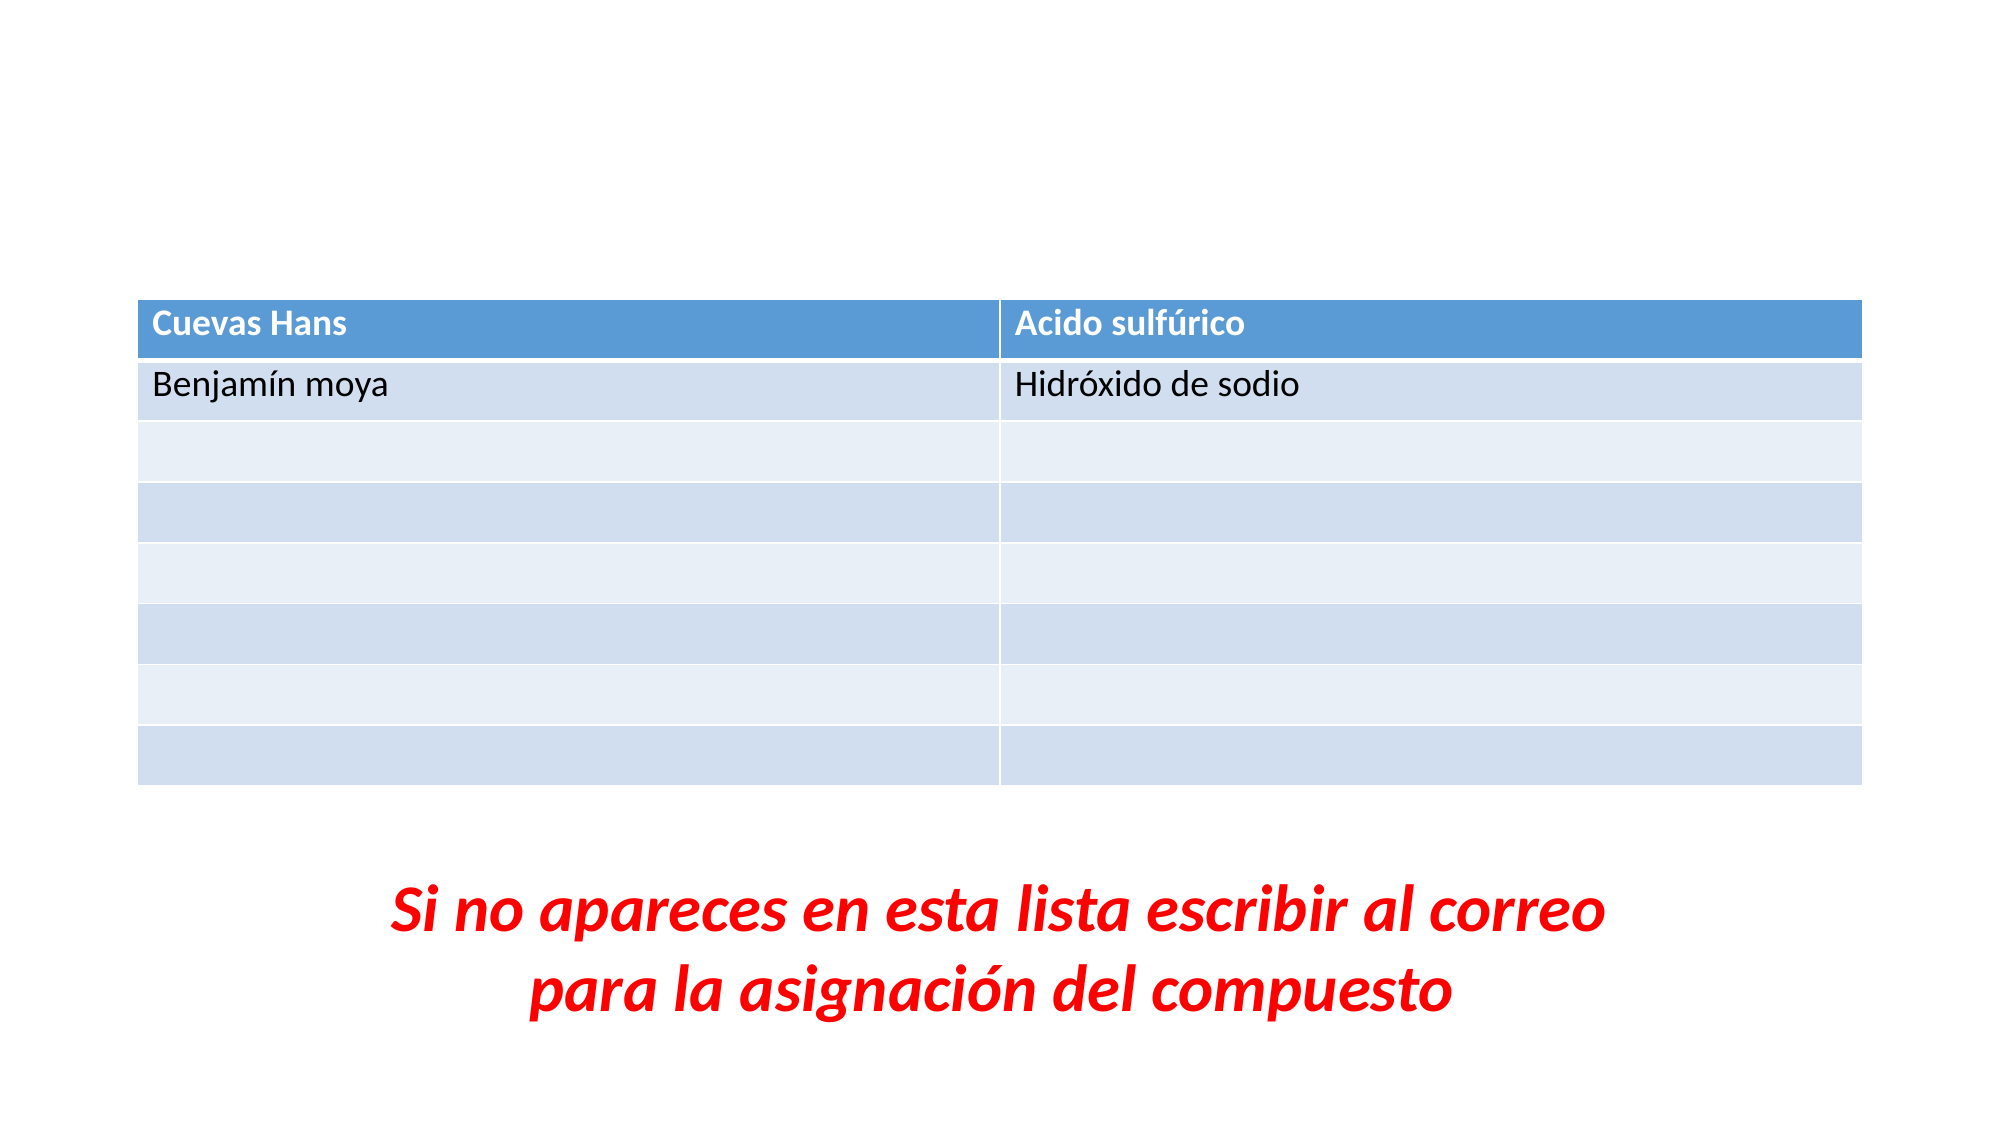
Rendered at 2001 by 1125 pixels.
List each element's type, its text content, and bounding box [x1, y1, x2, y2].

table_cell [1001, 483, 1862, 542]
table_cell Benjamín moya [138, 363, 999, 420]
table_cell [1001, 422, 1862, 481]
table_header Cuevas Hans [138, 300, 999, 358]
table_cell [138, 483, 999, 542]
table_cell [138, 422, 999, 481]
table_cell [1001, 544, 1862, 603]
table_cell [1001, 726, 1862, 785]
table_cell [1001, 665, 1862, 724]
table_header Acido sulfúrico [1001, 300, 1862, 358]
text_box Si no apareces en esta lista escribir al correo para la asignación del compuesto [322, 857, 1678, 1032]
table_cell [1001, 604, 1862, 664]
table_cell [138, 665, 999, 724]
table_cell [138, 726, 999, 785]
table_cell Hidróxido de sodio [1001, 363, 1862, 420]
table_cell [138, 604, 999, 664]
table_cell [138, 544, 999, 603]
